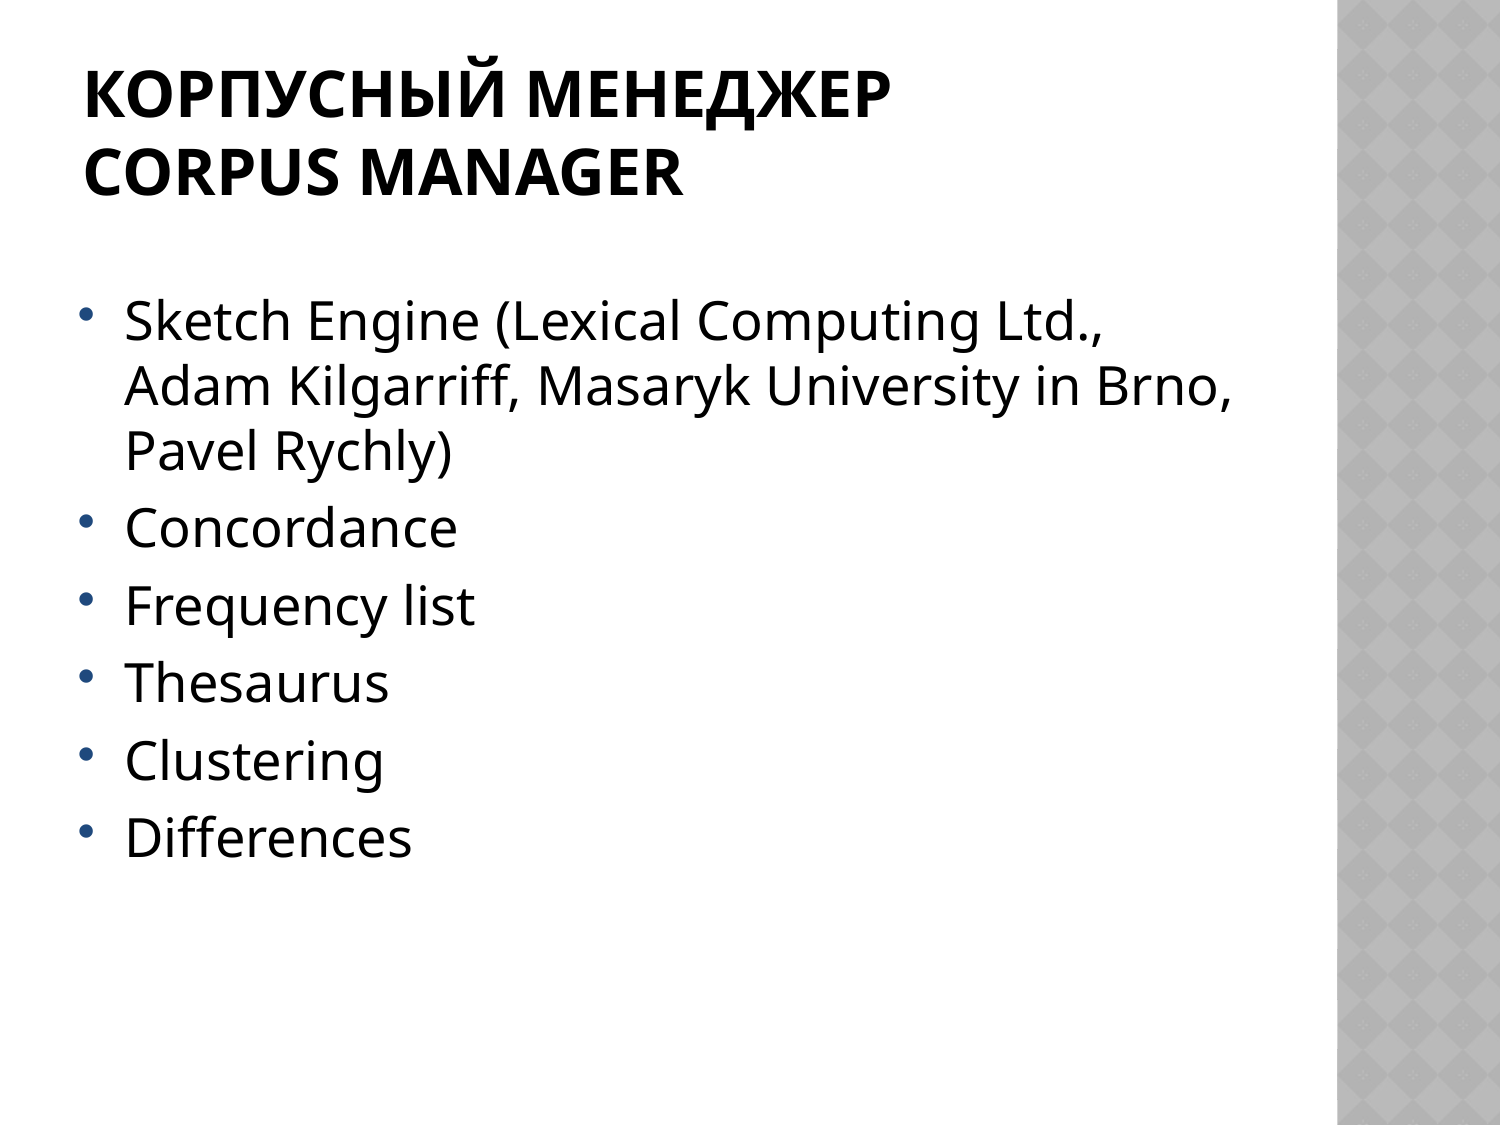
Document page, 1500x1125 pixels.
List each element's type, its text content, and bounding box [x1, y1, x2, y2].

title КОРПУСНЫЙ МЕНЕДЖЕР corpus manager [75, 52, 1263, 209]
list Sketch Engine (Lexical Computing Ltd., Adam Kilgarriff, Masaryk University in Brno, Pavel Rychly) Concordance Frequency list Thesaurus Clustering Differences [64, 278, 1253, 1074]
